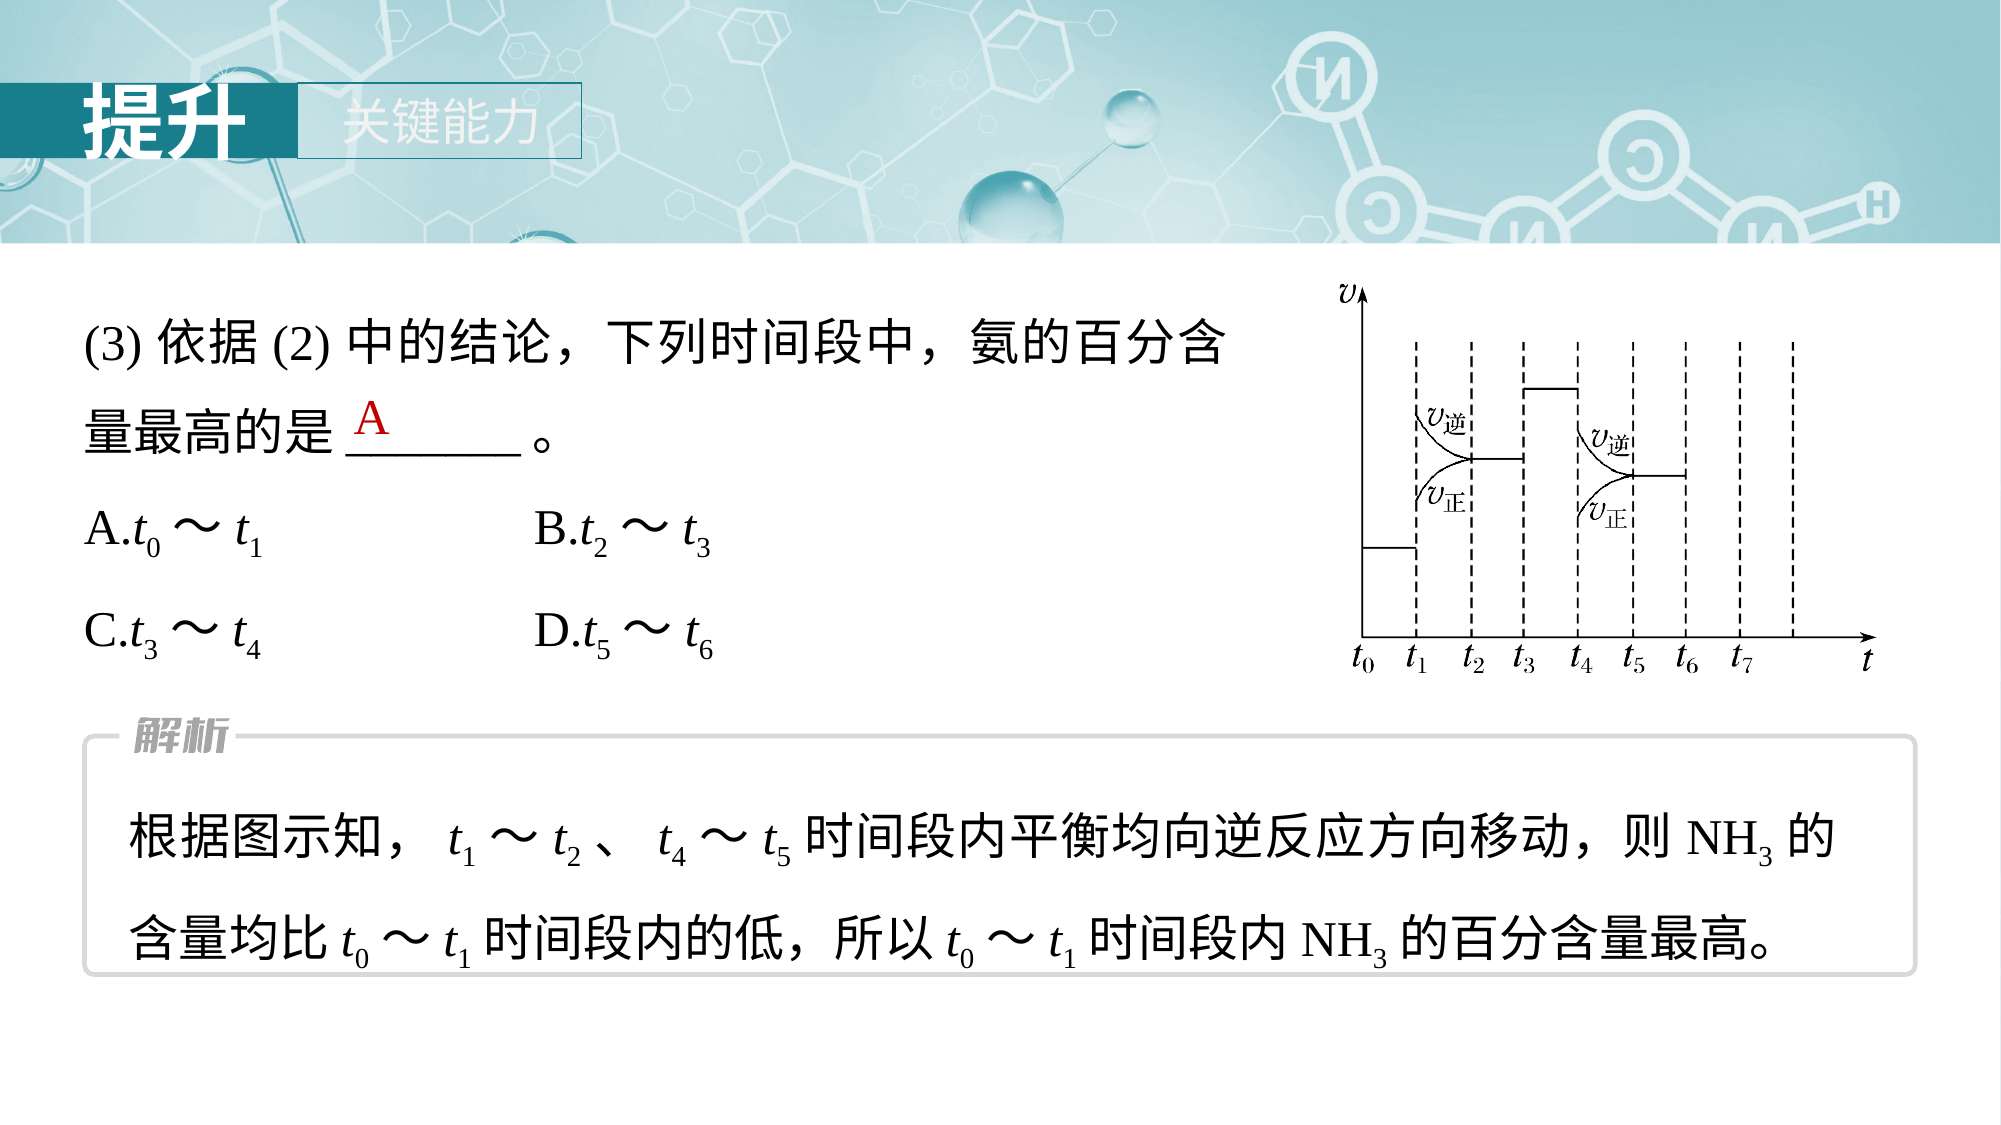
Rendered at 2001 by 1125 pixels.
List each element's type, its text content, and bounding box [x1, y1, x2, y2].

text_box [84, 717, 1916, 975]
text_box (3)依据(2)中的结论，下列时间段中，氨的百分含量最高的是_______。 A.t0～t1 B.t2～t3 C.t3～t4 D.t5～t6 [63, 270, 1248, 676]
text_box 根据图示知，t1～t2、t4～t5时间段内平衡均向逆反应方向移动，则NH3的含量均比t0～t1时间段内的低，所以t0～t1时间段内NH3的百分含量最高。 [114, 975, 1851, 983]
text_box A [338, 376, 405, 452]
picture [1327, 278, 1884, 677]
